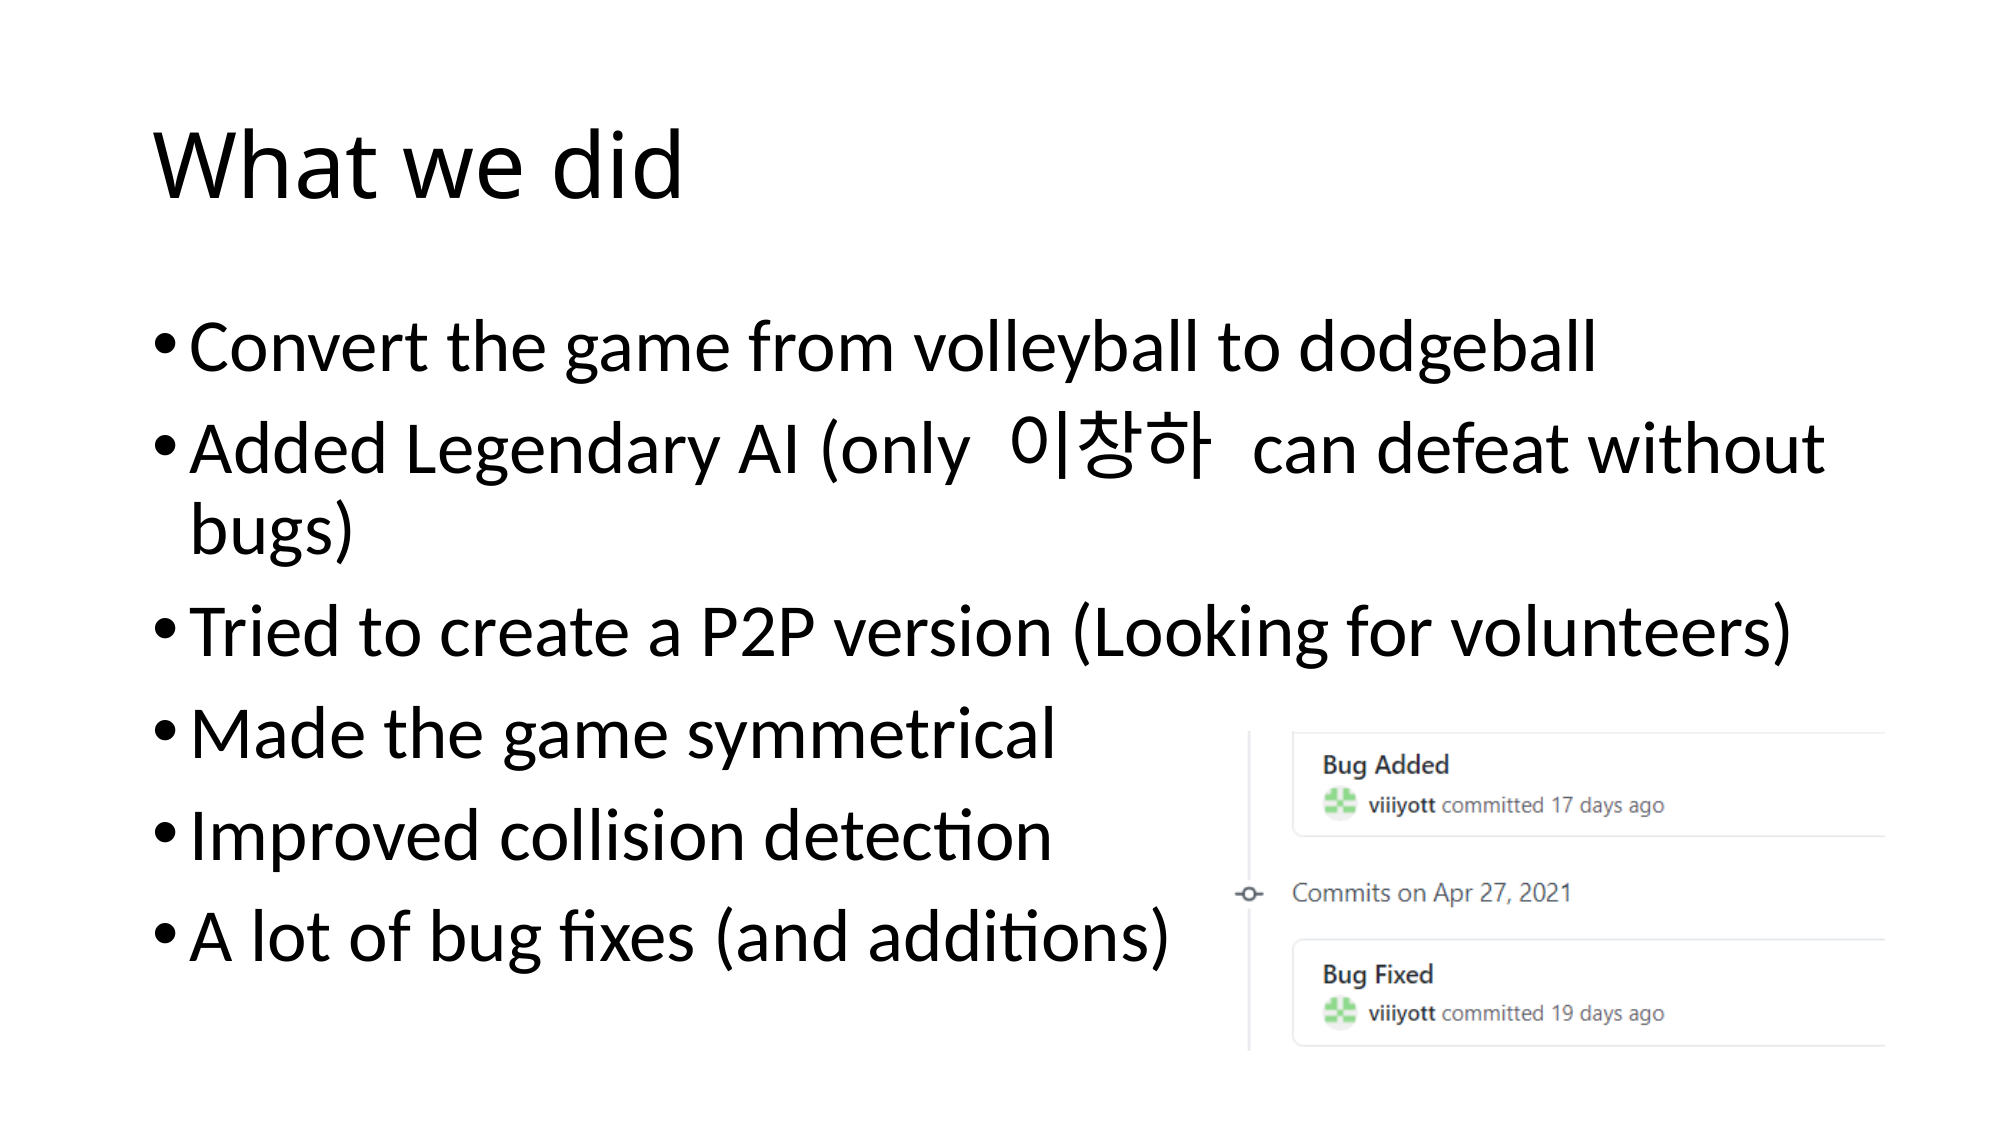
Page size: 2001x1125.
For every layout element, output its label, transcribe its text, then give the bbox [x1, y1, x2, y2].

list Convert the game from volleyball to dodgeball Added Legendary AI (only 이창하 can defeat without bugs) Tried to create a P2P version (Looking for volunteers) Made the game symmetrical Improved collision detection A lot of bug fixes (and additions) [137, 299, 1863, 1014]
title What we did [137, 59, 1863, 278]
picture [1228, 731, 1885, 1051]
